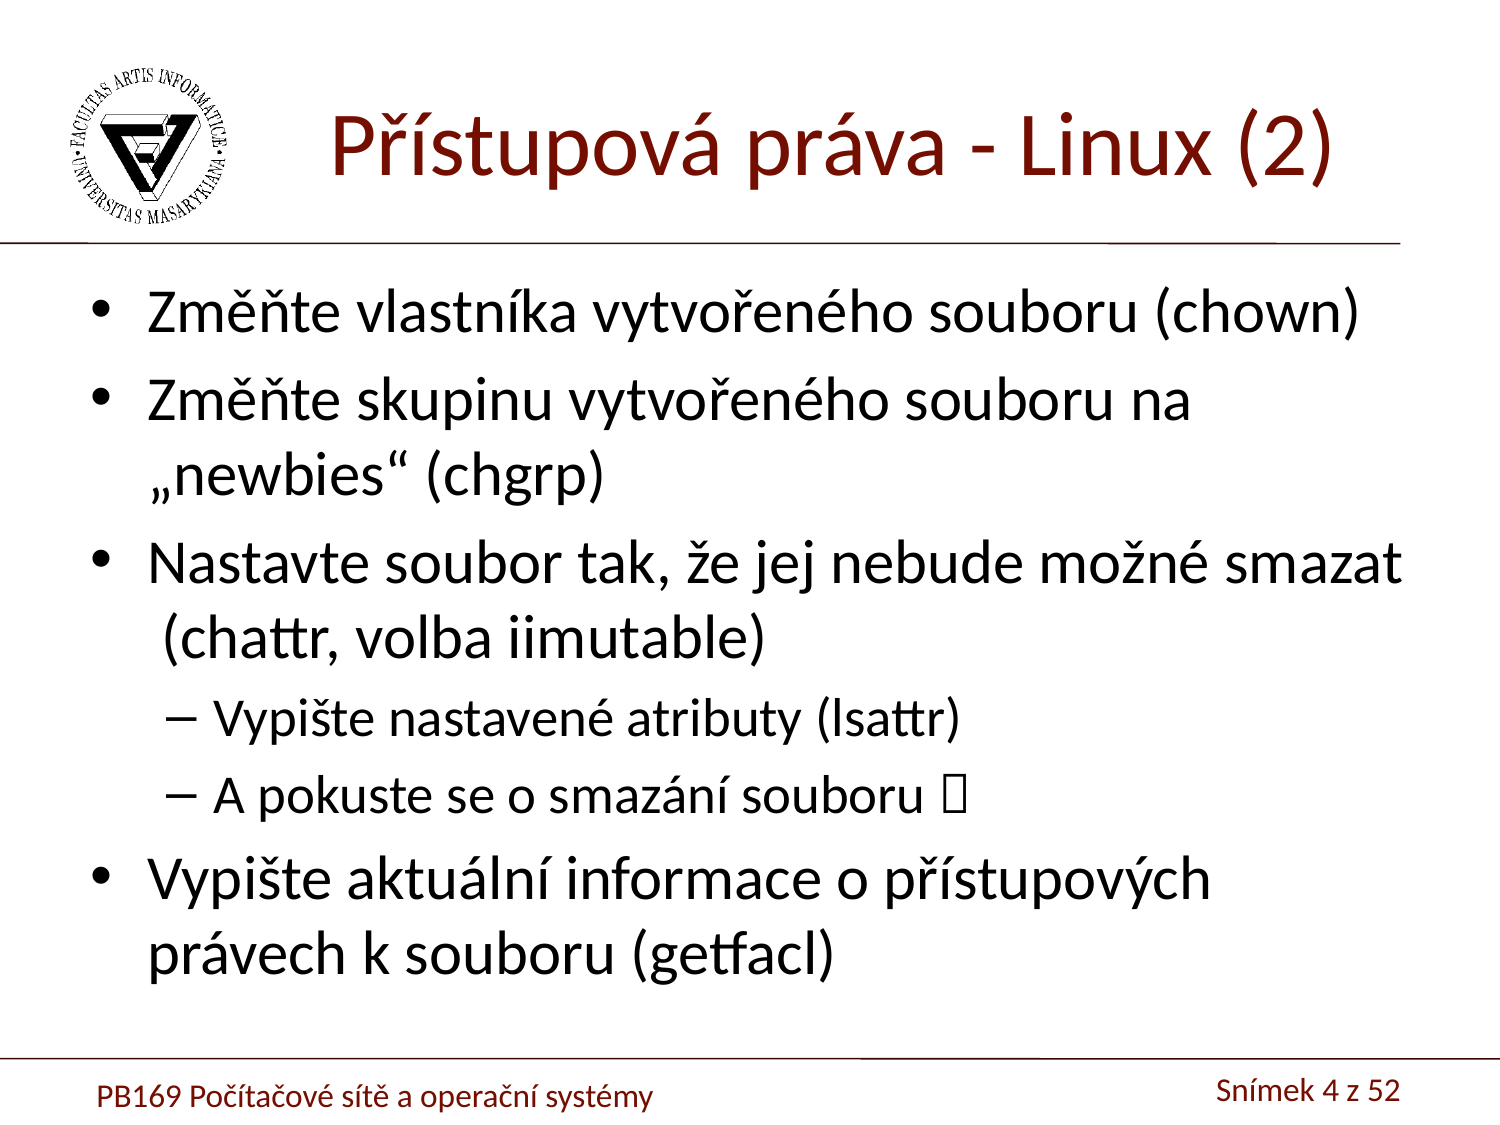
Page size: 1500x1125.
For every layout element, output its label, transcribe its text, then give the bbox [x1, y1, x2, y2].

picture [70, 66, 231, 224]
list Změňte vlastníka vytvořeného souboru (chown) Změňte skupinu vytvořeného souboru na „newbies“ (chgrp) Nastavte soubor tak, že jej nebude možné smazat (chattr, volba iimutable) Vypište nastavené atributy (lsattr) A pokuste se o smazání souboru  Vypište aktuální informace o přístupových právech k souboru (getfacl) [75, 262, 1425, 1005]
title Přístupová práva - Linux (2) [242, 45, 1425, 233]
